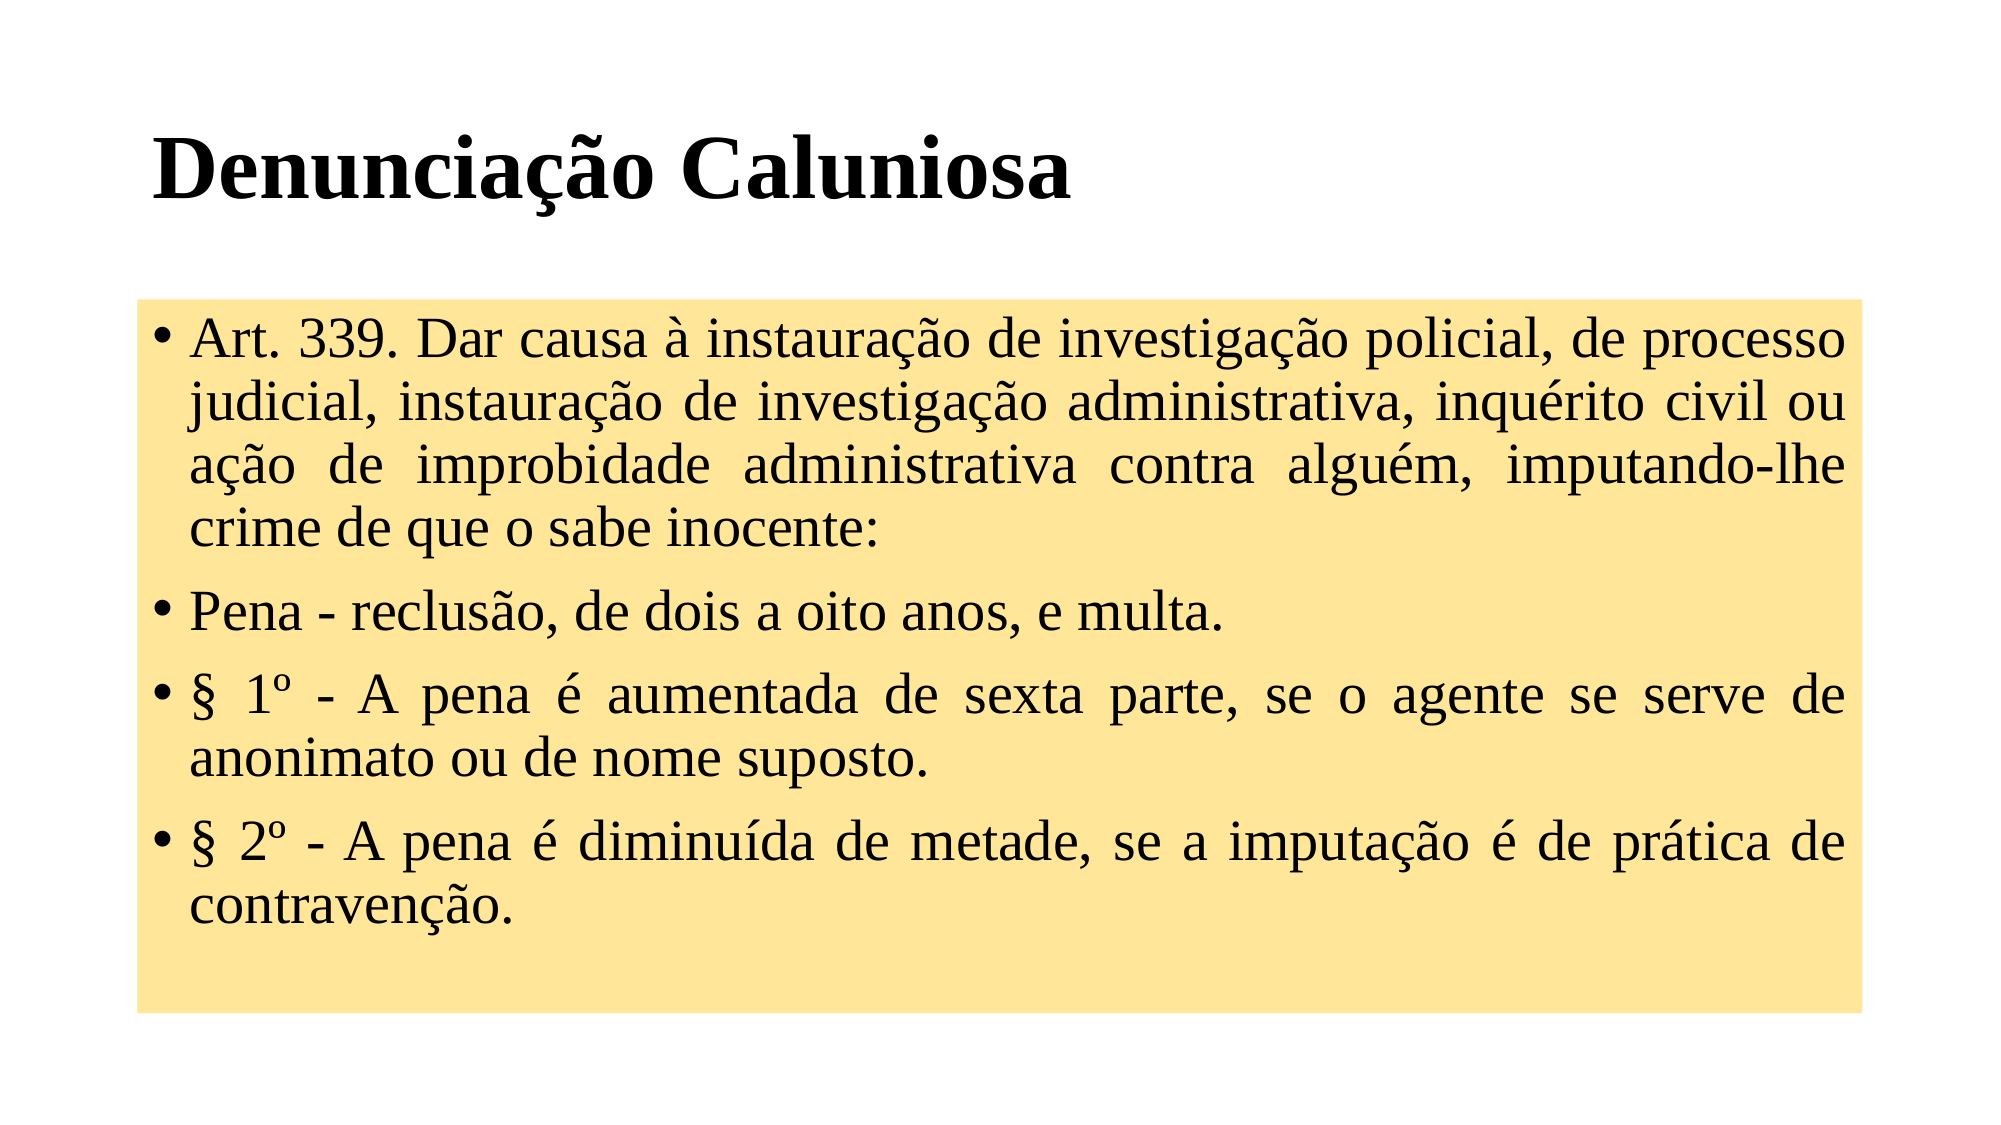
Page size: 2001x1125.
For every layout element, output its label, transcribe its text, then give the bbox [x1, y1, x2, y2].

title Denunciação Caluniosa [137, 59, 1863, 278]
list Art. 339. Dar causa à instauração de investigação policial, de processo judicial, instauração de investigação administrativa, inquérito civil ou ação de improbidade administrativa contra alguém, imputando-lhe crime de que o sabe inocente: Pena - reclusão, de dois a oito anos, e multa. § 1º - A pena é aumentada de sexta parte, se o agente se serve de anonimato ou de nome suposto. § 2º - A pena é diminuída de metade, se a imputação é de prática de contravenção. [137, 299, 1863, 1014]
